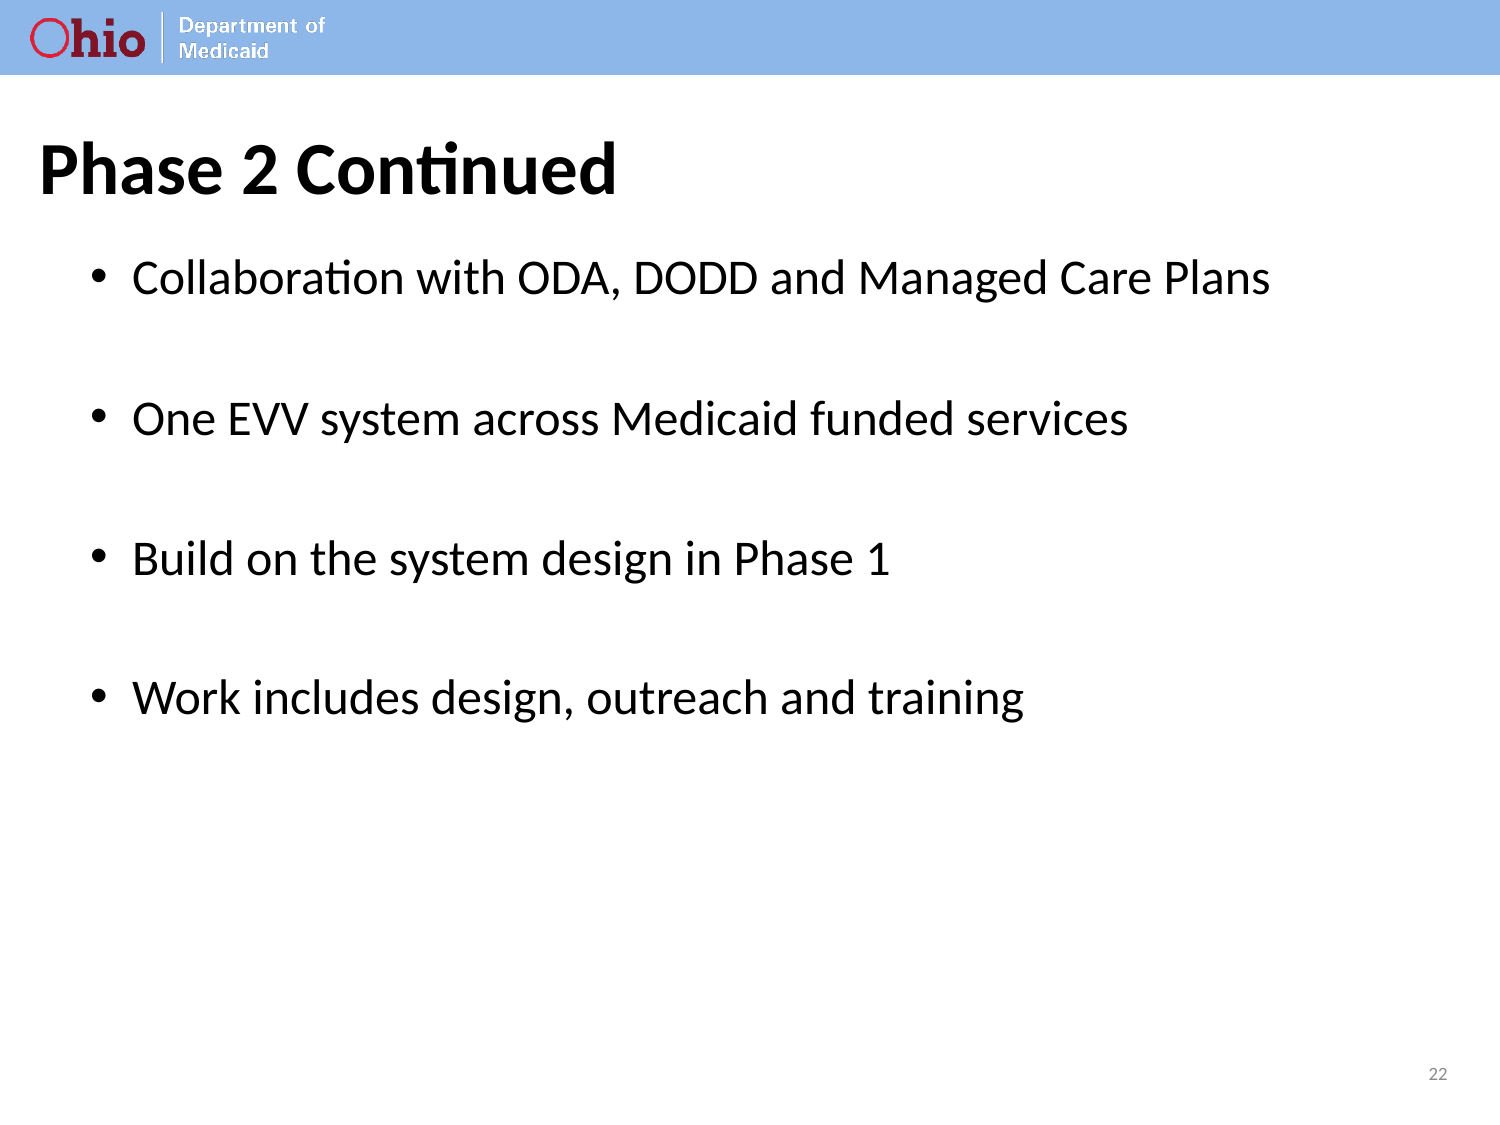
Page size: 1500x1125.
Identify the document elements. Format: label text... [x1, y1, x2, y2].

title Phase 2 Continued [24, 112, 1475, 225]
slide_number 22 [1112, 1042, 1463, 1103]
picture [30, 12, 325, 63]
list Collaboration with ODA, DODD and Managed Care Plans One EVV system across Medicaid funded services Build on the system design in Phase 1 Work includes design, outreach and training [75, 237, 1425, 980]
